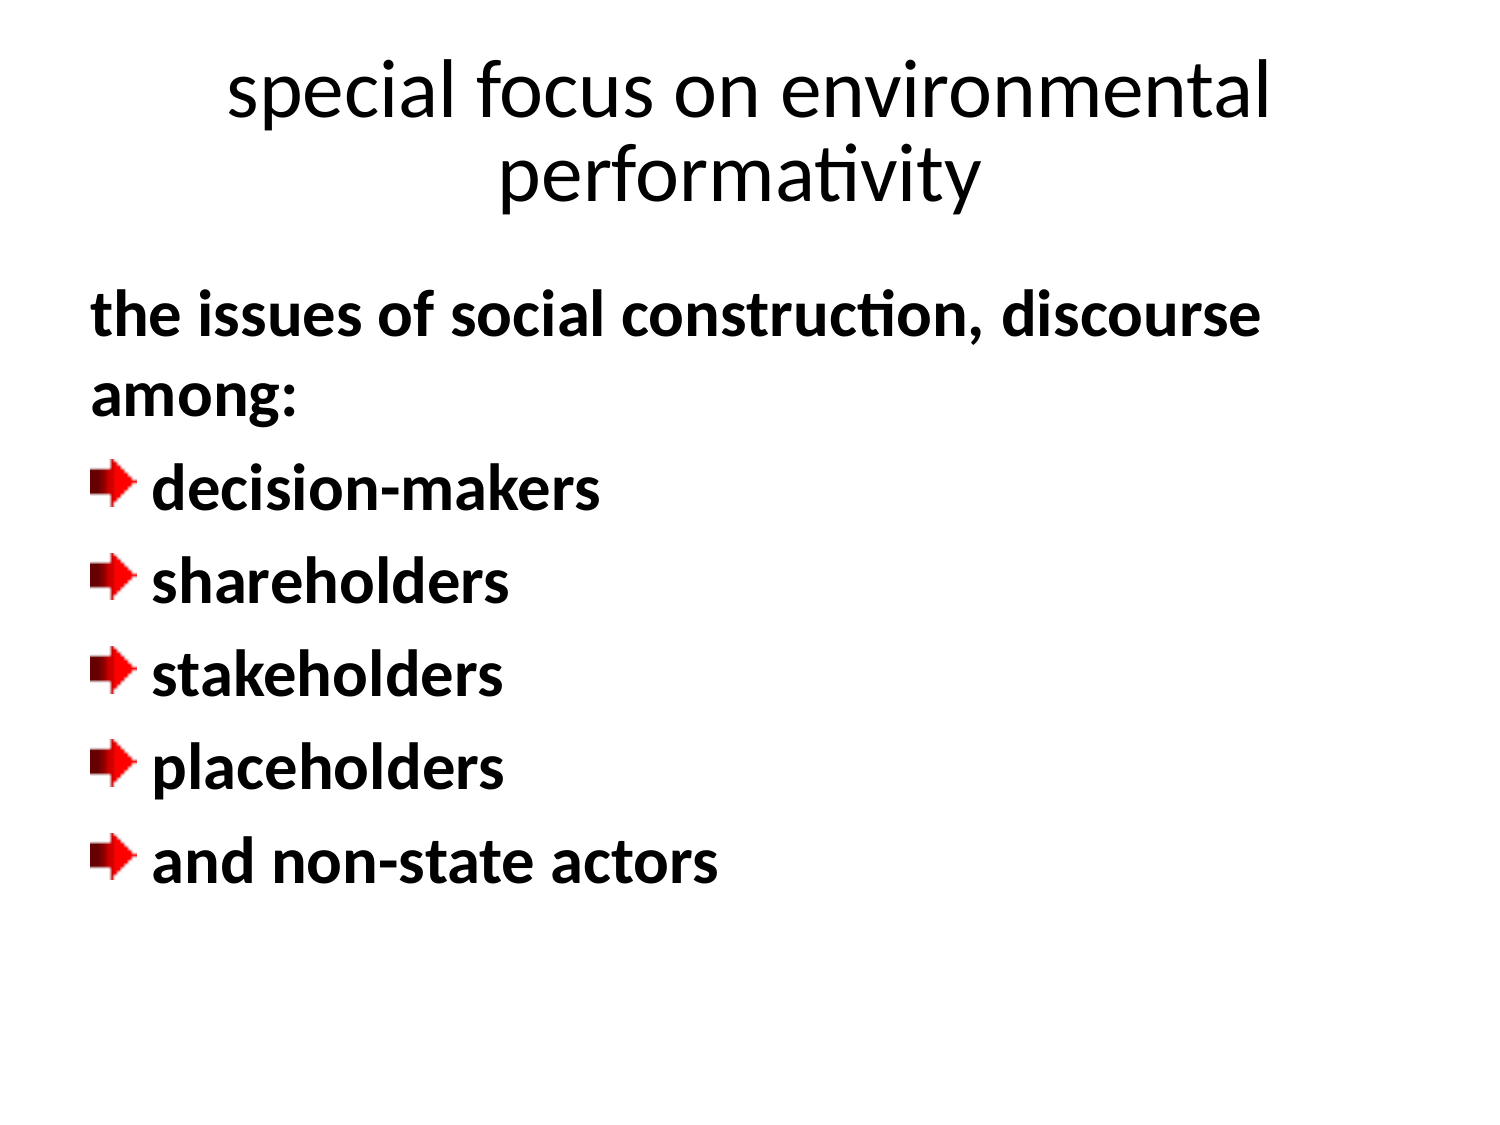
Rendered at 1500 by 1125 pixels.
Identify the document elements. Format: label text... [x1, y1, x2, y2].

picture [90, 553, 137, 600]
picture [90, 459, 137, 507]
list the issues of social construction, discourse among: decision-makers shareholders stakeholders placeholders and non-state actors [75, 262, 1425, 1005]
picture [90, 833, 137, 880]
picture [90, 646, 137, 694]
picture [90, 739, 137, 787]
title special focus on environmental performativity [75, 45, 1425, 233]
